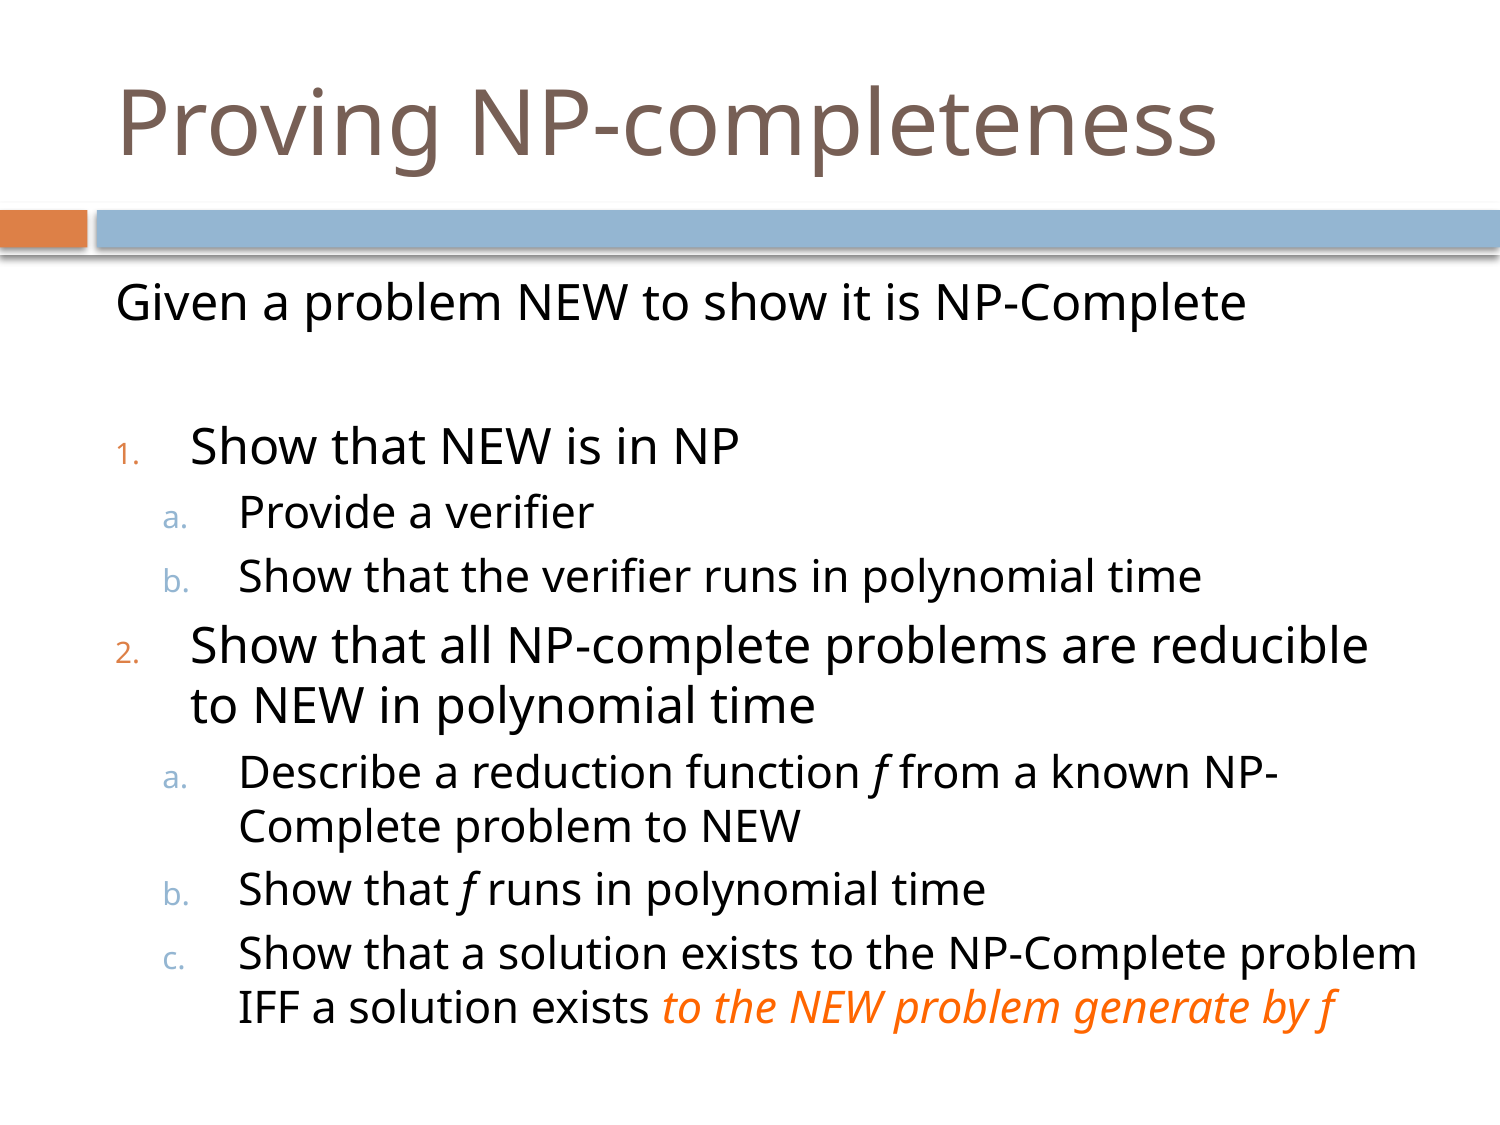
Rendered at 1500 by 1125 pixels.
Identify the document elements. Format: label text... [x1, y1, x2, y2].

title Proving NP-completeness [100, 37, 1438, 200]
list Given a problem NEW to show it is NP-Complete Show that NEW is in NP Provide a verifier Show that the verifier runs in polynomial time Show that all NP-complete problems are reducible to NEW in polynomial time Describe a reduction function f from a known NP-Complete problem to NEW Show that f runs in polynomial time Show that a solution exists to the NP-Complete problem IFF a solution exists to the NEW problem generate by f [100, 262, 1438, 1068]
